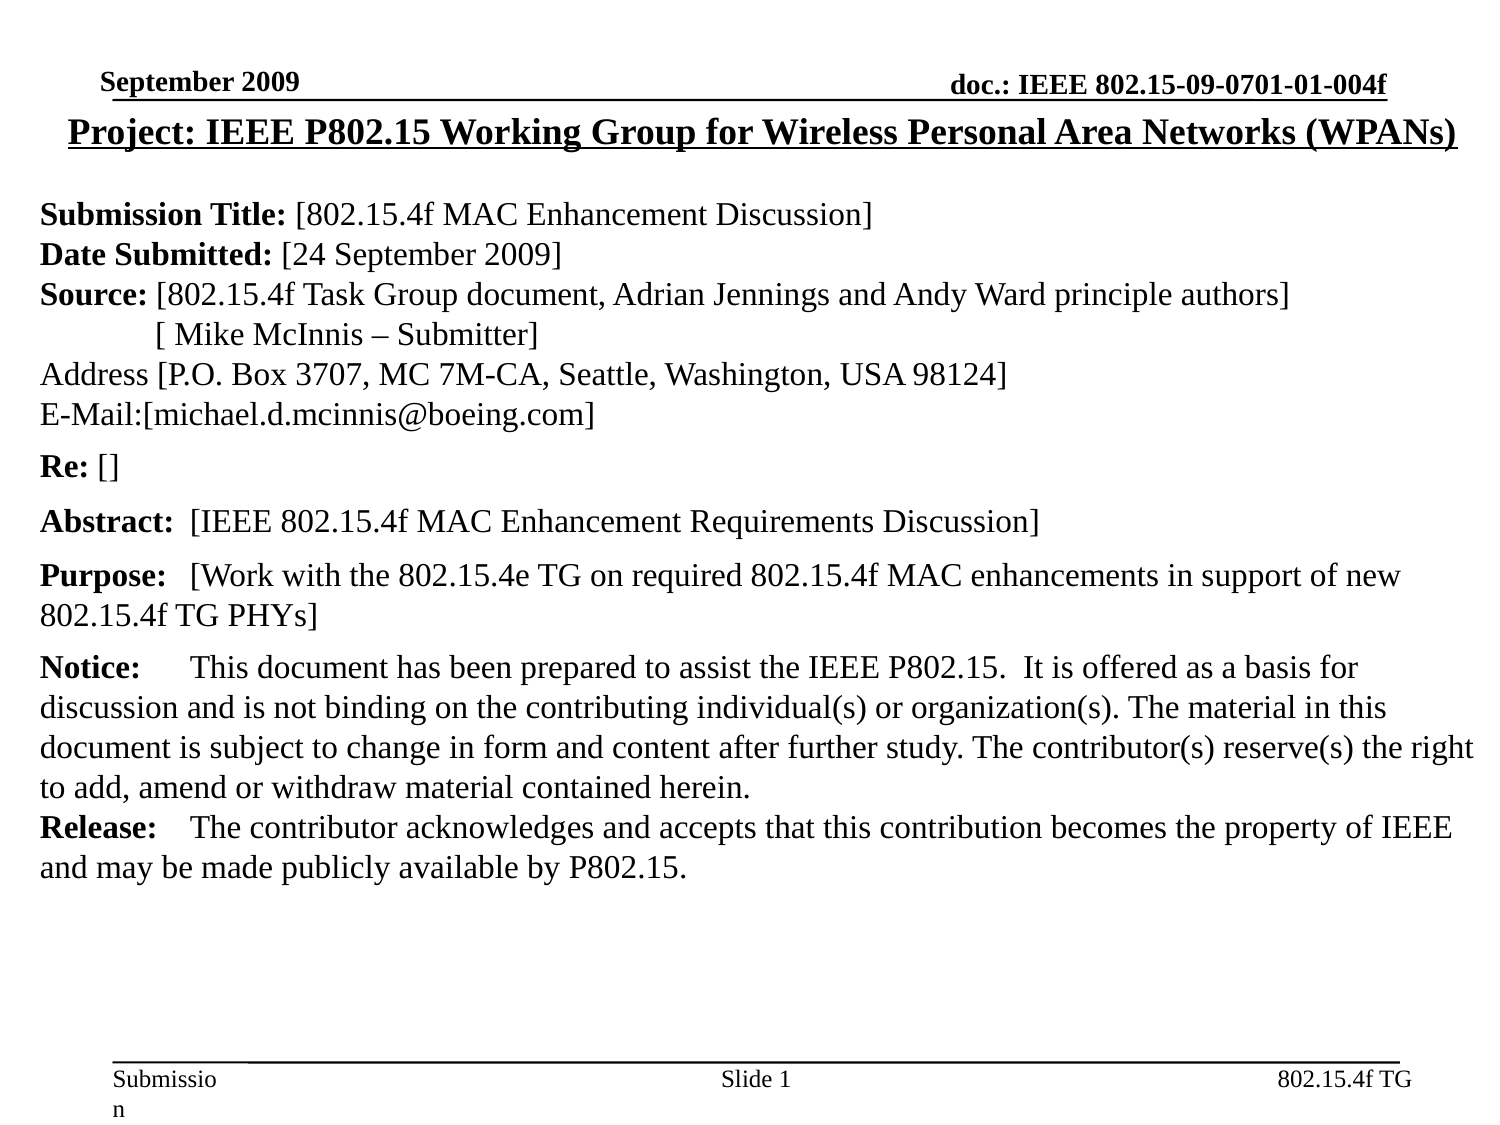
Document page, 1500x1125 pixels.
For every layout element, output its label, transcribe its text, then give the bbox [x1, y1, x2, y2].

text_box Project: IEEE P802.15 Working Group for Wireless Personal Area Networks (WPANs) Submission Title: [802.15.4f MAC Enhancement Discussion] Date Submitted: [24 September 2009] Source: [802.15.4f Task Group document, Adrian Jennings and Andy Ward principle authors] [ Mike McInnis – Submitter] Address [P.O. Box 3707, MC 7M-CA, Seattle, Washington, USA 98124] E-Mail:[michael.d.mcinnis@boeing.com] Re: [] Abstract: [IEEE 802.15.4f MAC Enhancement Requirements Discussion] Purpose: [Work with the 802.15.4e TG on required 802.15.4f MAC enhancements in support of new 802.15.4f TG PHYs] Notice: This document has been prepared to assist the IEEE P802.15. It is offered as a basis for discussion and is not binding on the contributing individual(s) or organization(s). The material in this document is subject to change in form and content after further study. The contributor(s) reserve(s) the right to add, amend or withdraw material contained herein. Release: The contributor acknowledges and accepts that this contribution becomes the property of IEEE and may be made publicly available by P802.15. [24, 99, 1500, 893]
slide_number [99, 62, 476, 98]
slide_number Slide 1 [712, 1061, 800, 1093]
footer 802.15.4f TG [899, 1061, 1413, 1093]
